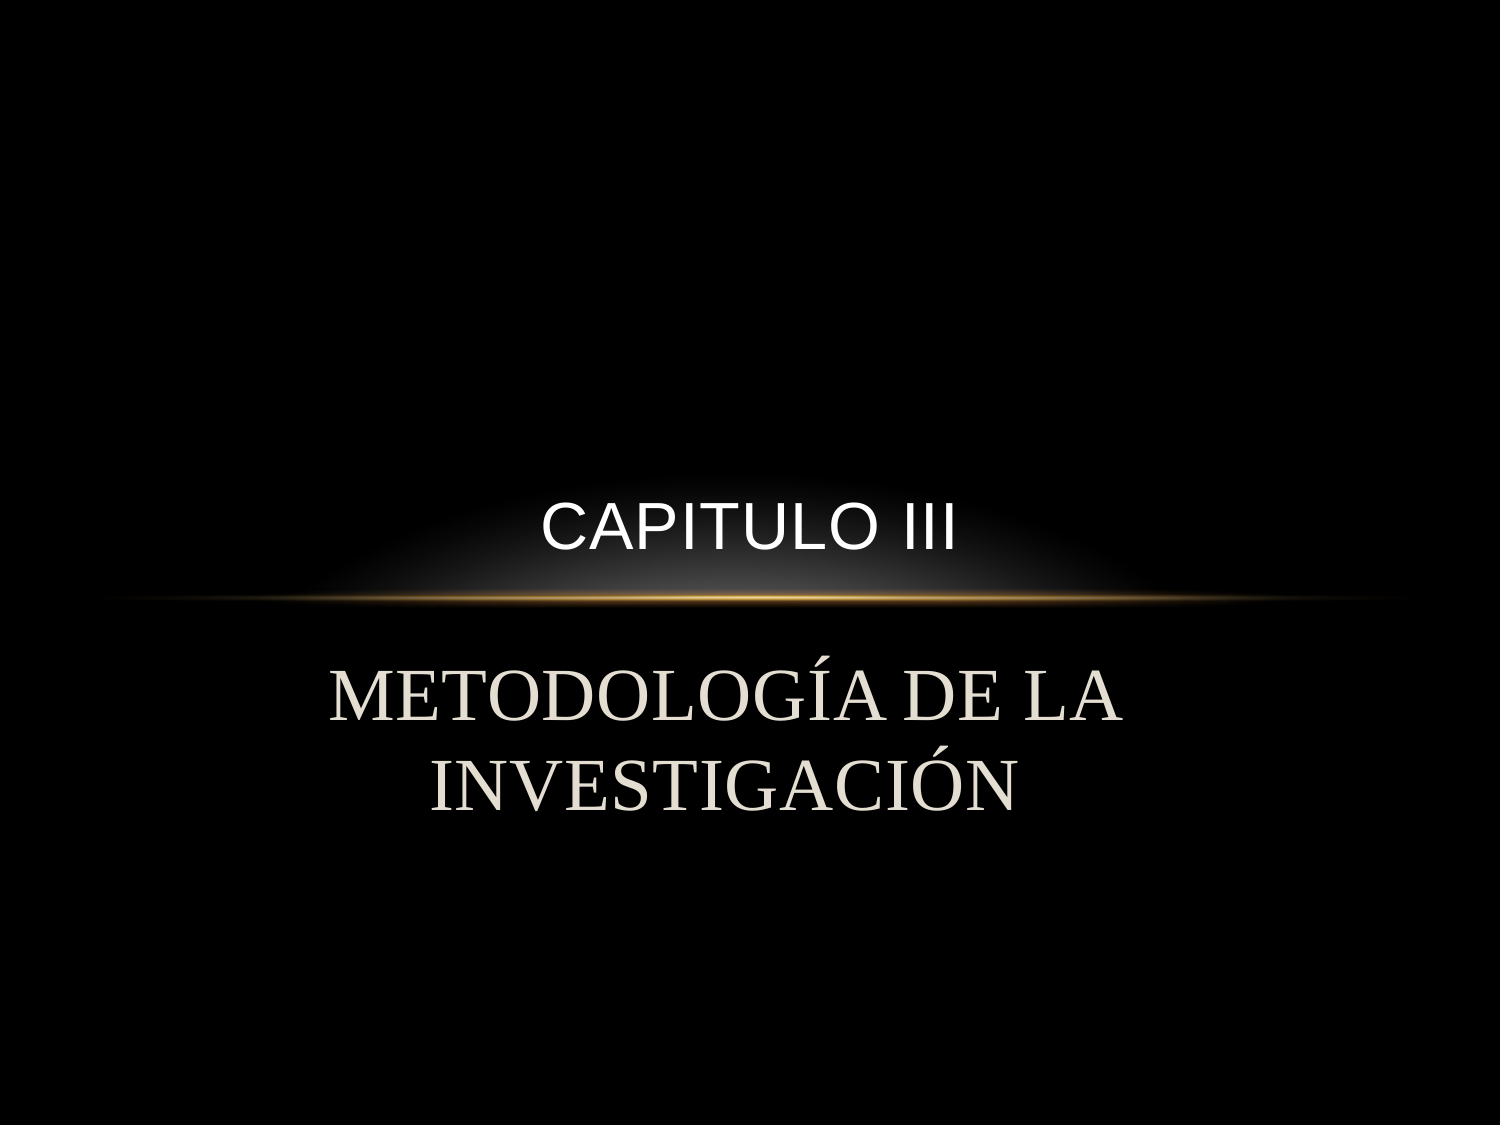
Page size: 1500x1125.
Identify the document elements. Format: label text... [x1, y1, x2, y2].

subtitle METODOLOGÍA DE LA INVESTIGACIÓN [200, 637, 1250, 925]
title CAPITULO iii [112, 329, 1388, 571]
picture [0, 0, 1500, 750]
